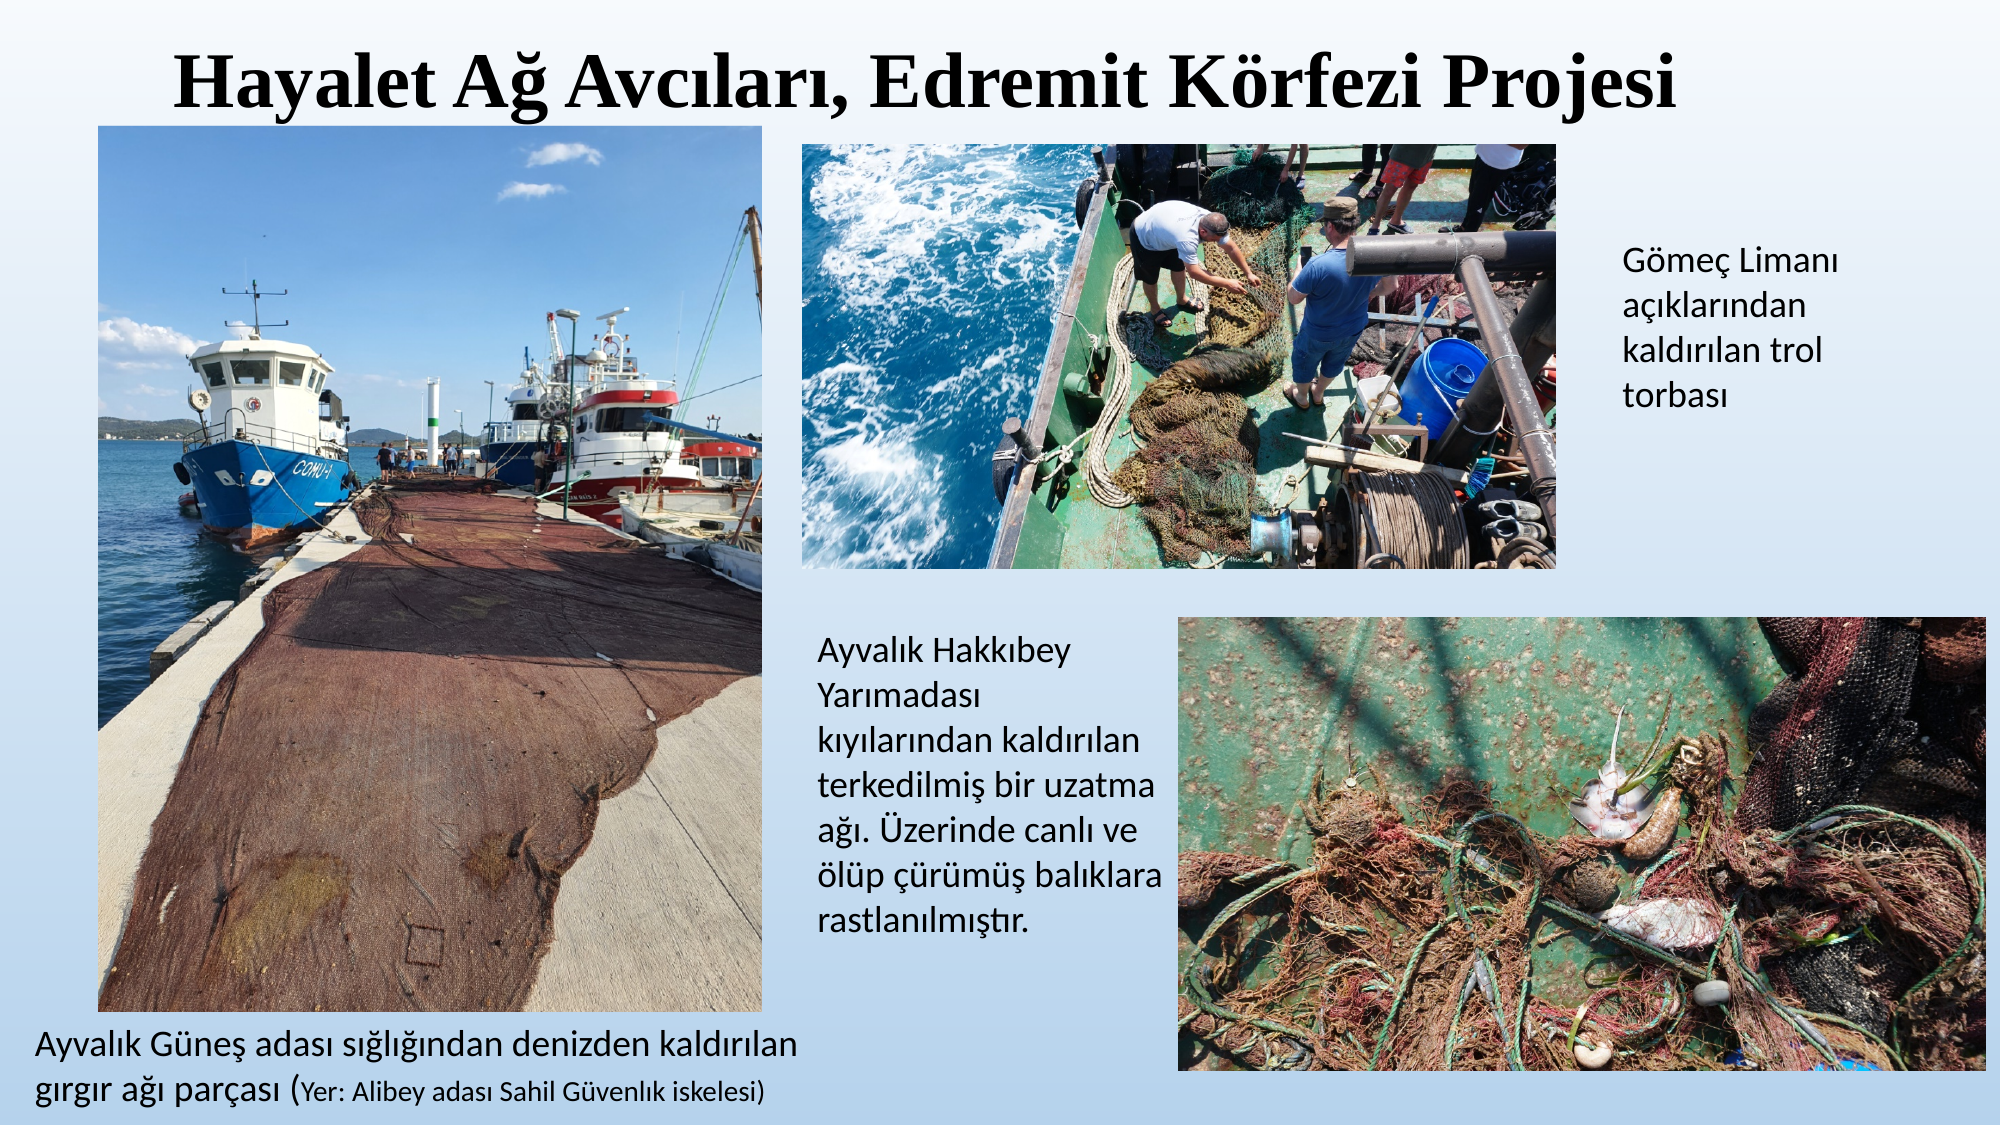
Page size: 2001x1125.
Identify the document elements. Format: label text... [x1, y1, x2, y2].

text_box Gömeç Limanı açıklarından kaldırılan trol torbası [1607, 227, 1950, 422]
picture [1178, 617, 1986, 1071]
title Hayalet Ağ Avcıları, Edremit Körfezi Projesi [158, 0, 1884, 164]
picture [0, 127, 1556, 1011]
text_box Ayvalık Hakkıbey Yarımadası kıyılarından kaldırılan terkedilmiş bir uzatma ağı. Üzerinde canlı ve ölüp çürümüş balıklara rastlanılmıştır. [802, 617, 1178, 948]
text_box Ayvalık Güneş adası sığlığından denizden kaldırılan gırgır ağı parçası (Yer: Alibey adası Sahil Güvenlık iskelesi) [20, 1011, 888, 1116]
